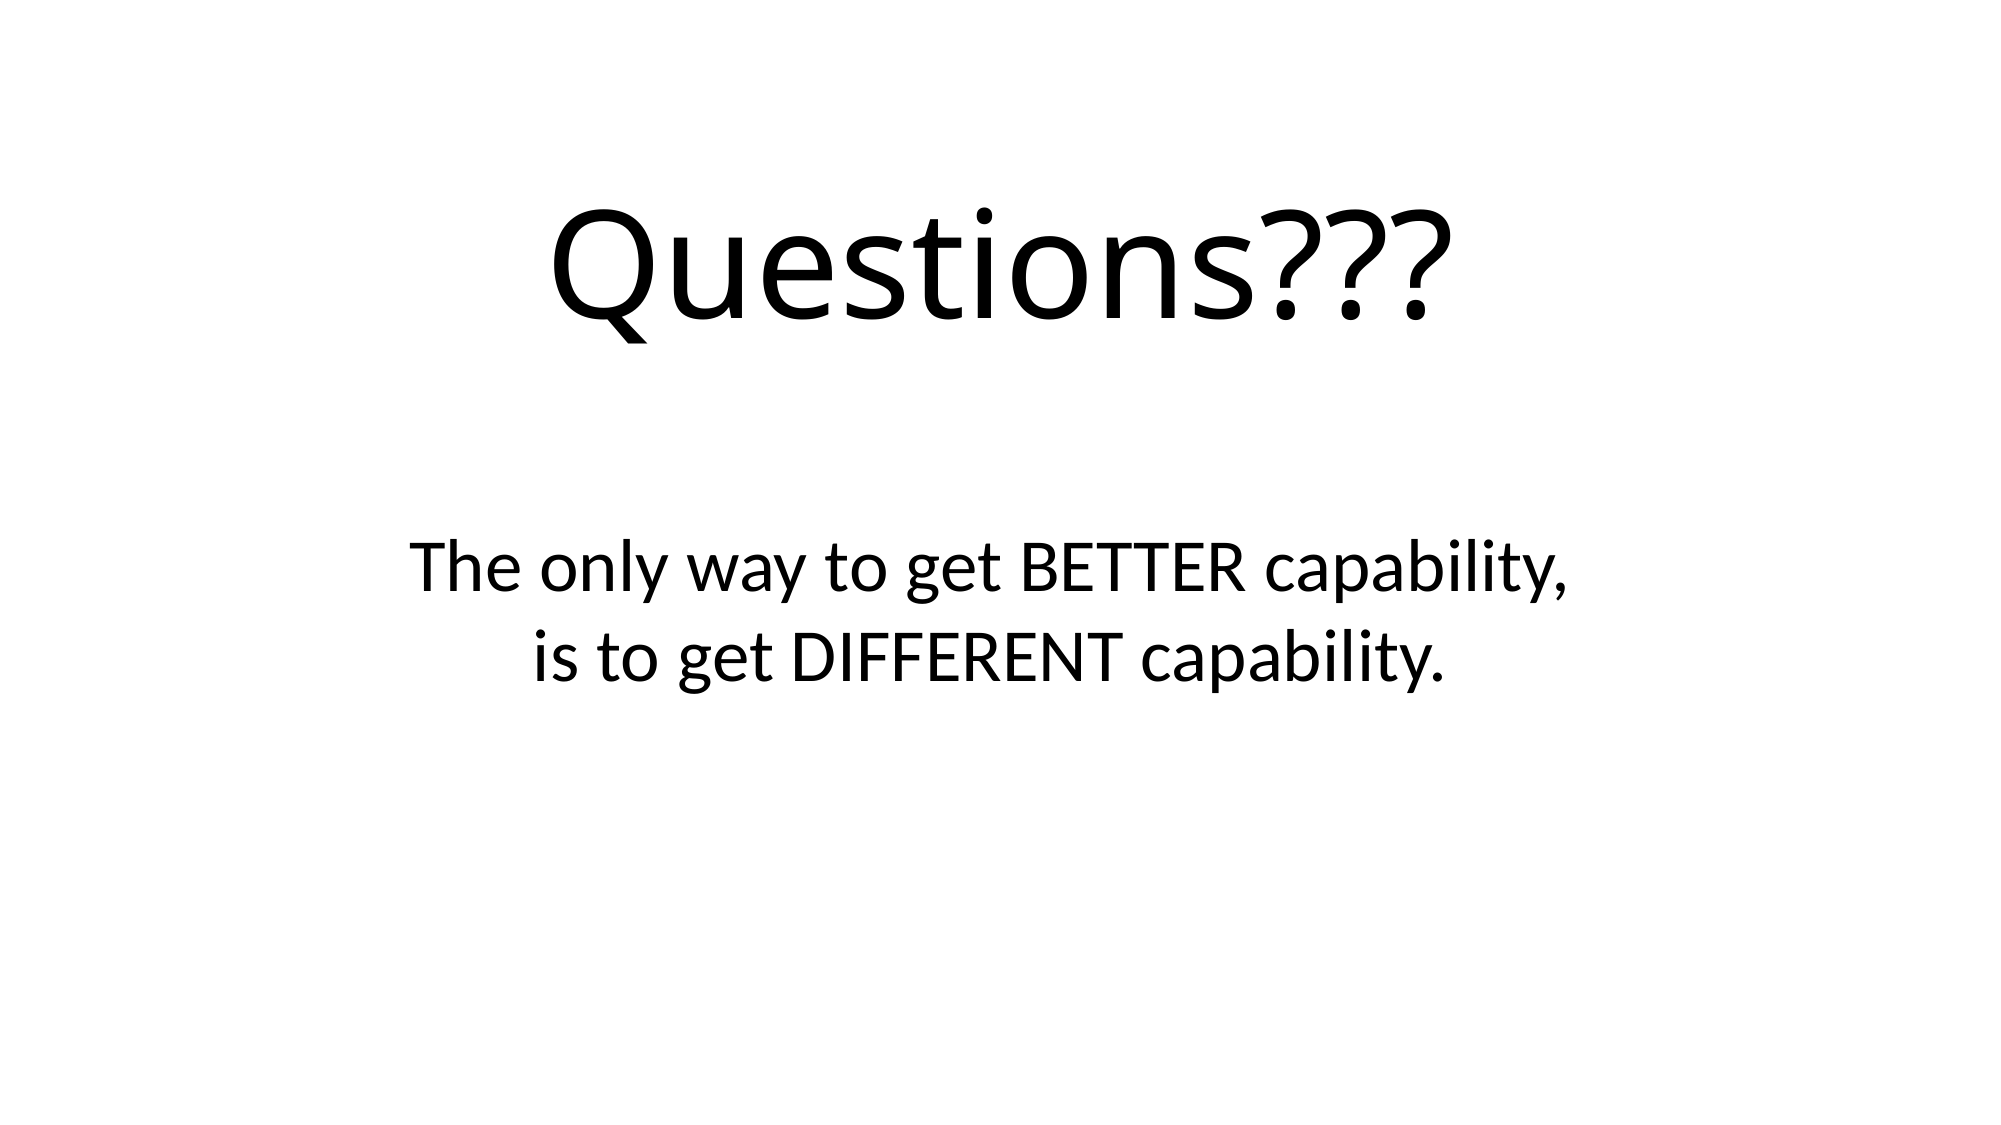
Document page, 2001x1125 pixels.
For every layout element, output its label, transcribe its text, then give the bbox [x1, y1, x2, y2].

text_box The only way to get BETTER capability, is to get DIFFERENT capability. [372, 509, 1609, 705]
title Questions??? [137, 161, 1863, 379]
